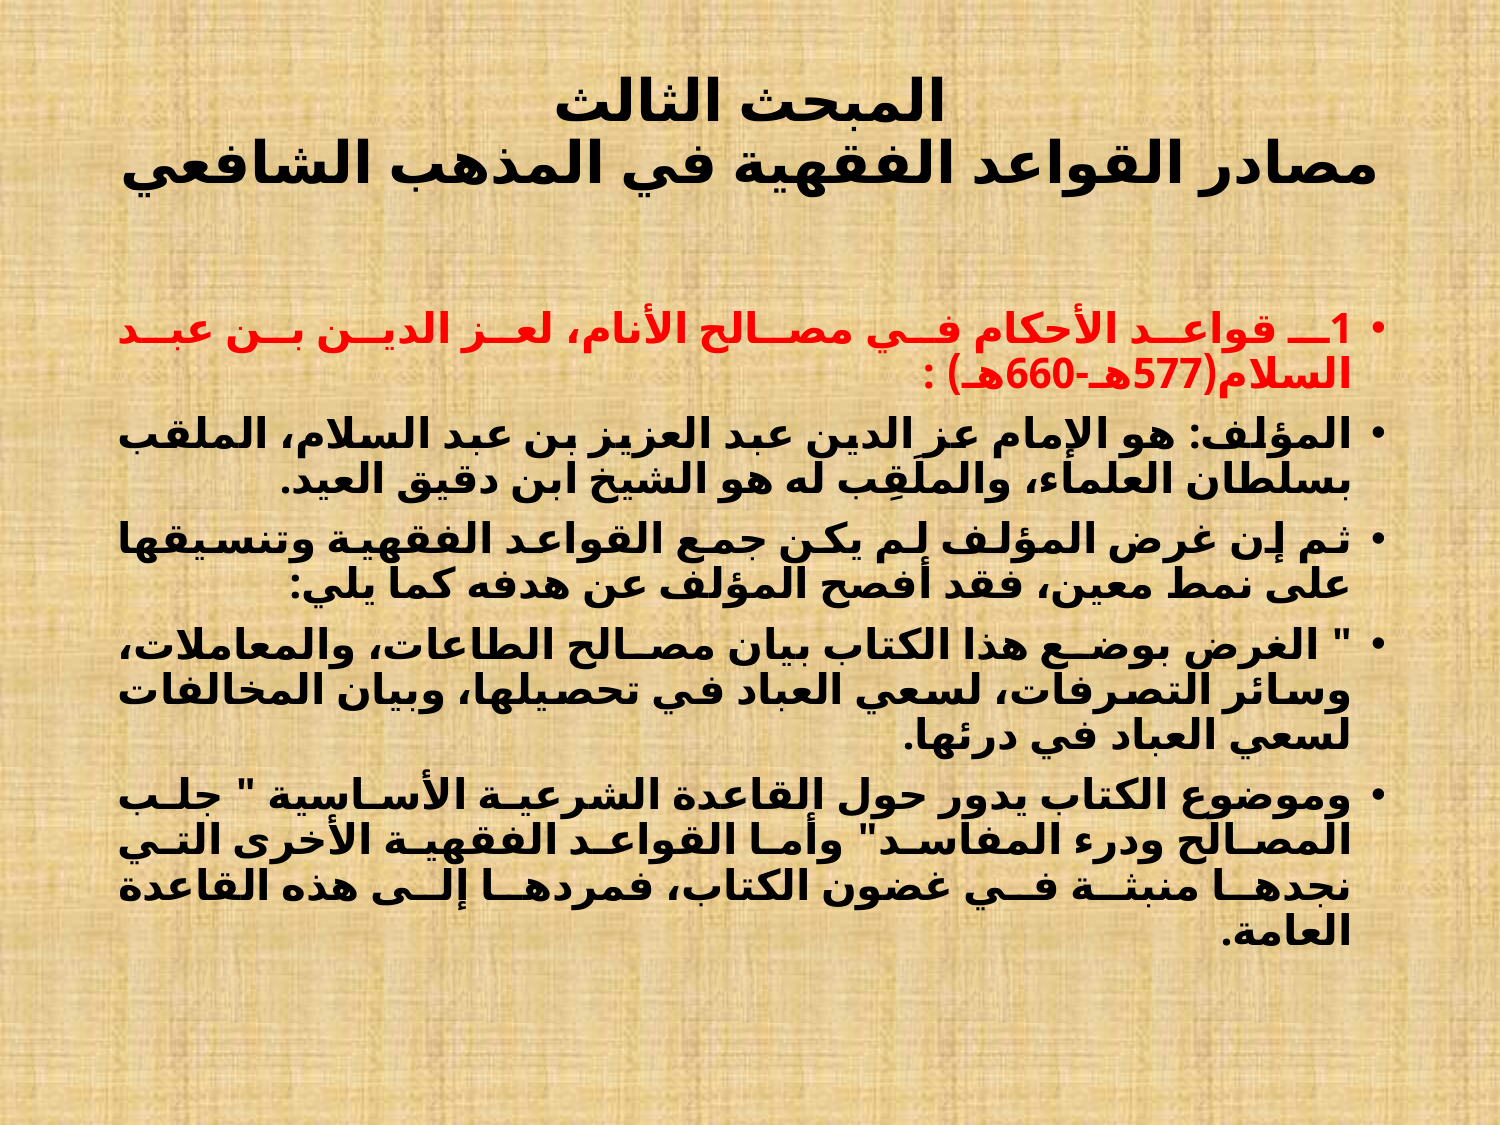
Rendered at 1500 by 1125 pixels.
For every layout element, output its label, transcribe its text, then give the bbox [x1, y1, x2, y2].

title المبحث الثالث مصادر القواعد الفقهية في المذهب الشافعي [103, 59, 1397, 278]
list 1ـ قواعد الأحكام في مصالح الأنام، لعز الدين بن عبد السلام(577هـ-660هـ) : المؤلف: هو الإمام عز الدين عبد العزيز بن عبد السلام، الملقب بسلطان العلماء، والملَقِب له هو الشيخ ابن دقيق العيد. ثم إن غرض المؤلف لم يكن جمع القواعد الفقهية وتنسيقها على نمط معين، فقد أفصح المؤلف عن هدفه كما يلي: " الغرض بوضع هذا الكتاب بيان مصالح الطاعات، والمعاملات، وسائر التصرفات، لسعي العباد في تحصيلها، وبيان المخالفات لسعي العباد في درئها. وموضوع الكتاب يدور حول القاعدة الشرعية الأساسية " جلب المصالح ودرء المفاسد" وأما القواعد الفقهية الأخرى التي نجدها منبثة في غضون الكتاب، فمردها إلى هذه القاعدة العامة. [103, 299, 1397, 1014]
picture [0, 0, 1500, 1125]
